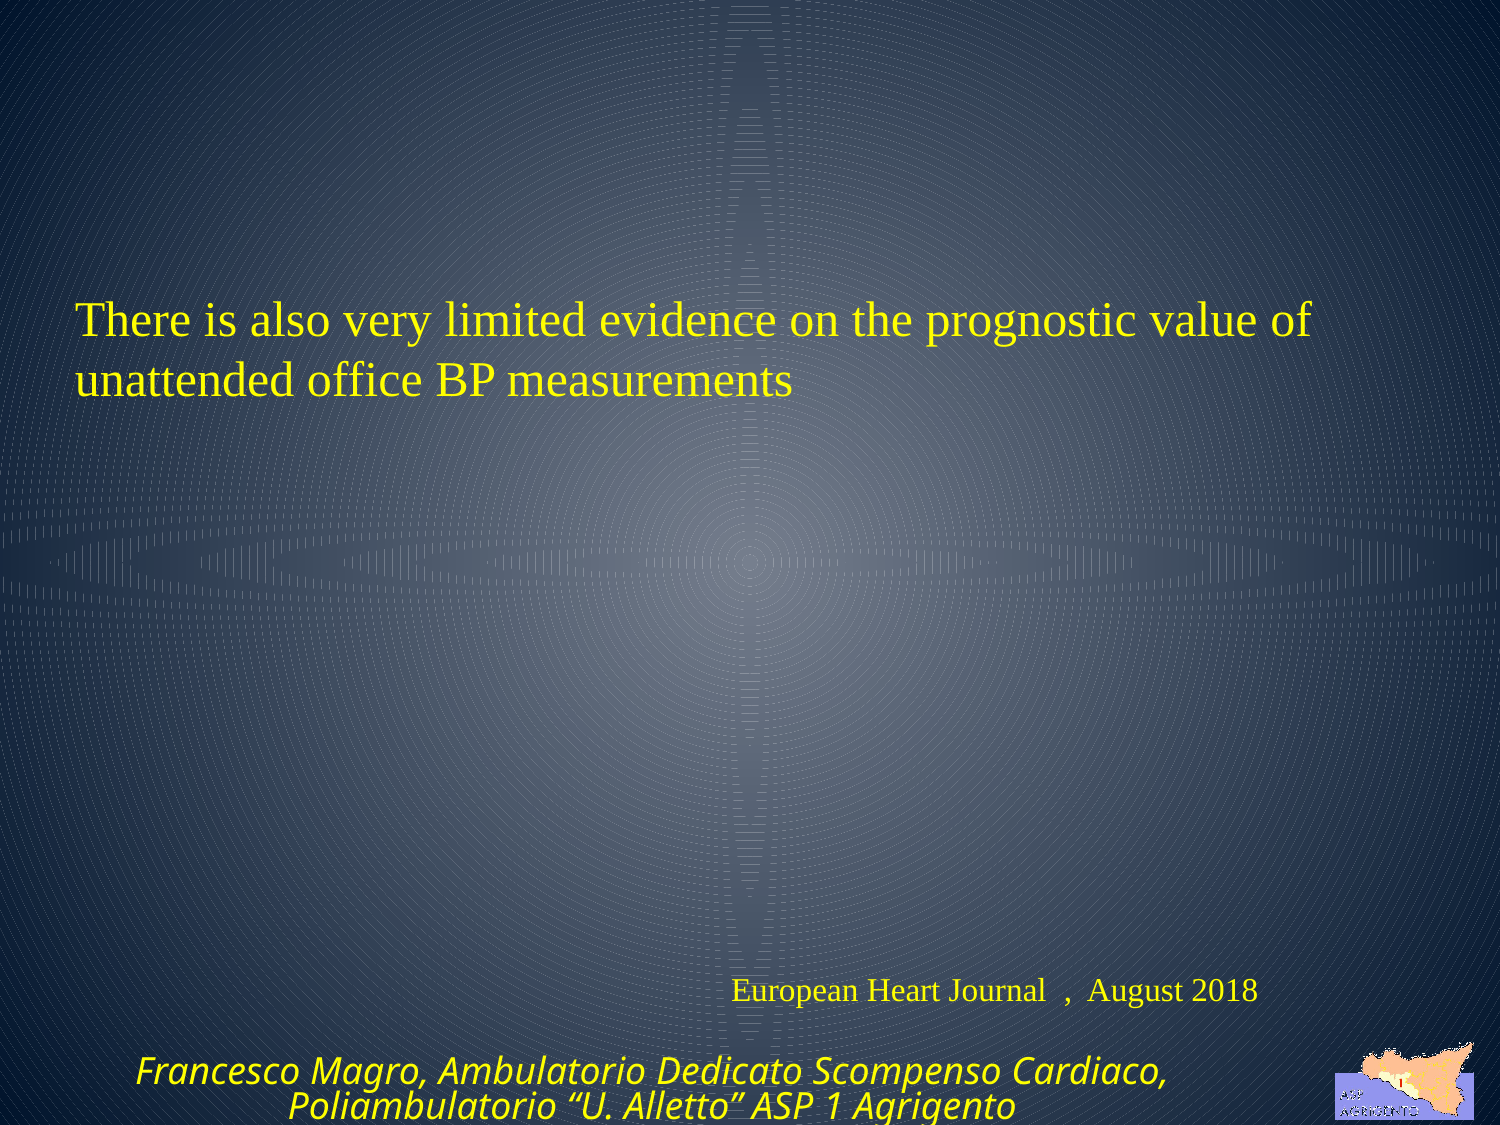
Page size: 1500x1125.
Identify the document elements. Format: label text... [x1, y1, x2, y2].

picture [1335, 1042, 1475, 1120]
text_box There is also very limited evidence on the prognostic value of unattended office BP measurements [59, 278, 1443, 414]
text_box European Heart Journal , August 2018 [716, 960, 1425, 1016]
text_box Francesco Magro, Ambulatorio Dedicato Scompenso Cardiaco, Poliambulatorio “U. Alletto” ASP 1 Agrigento [0, 1047, 1306, 1115]
